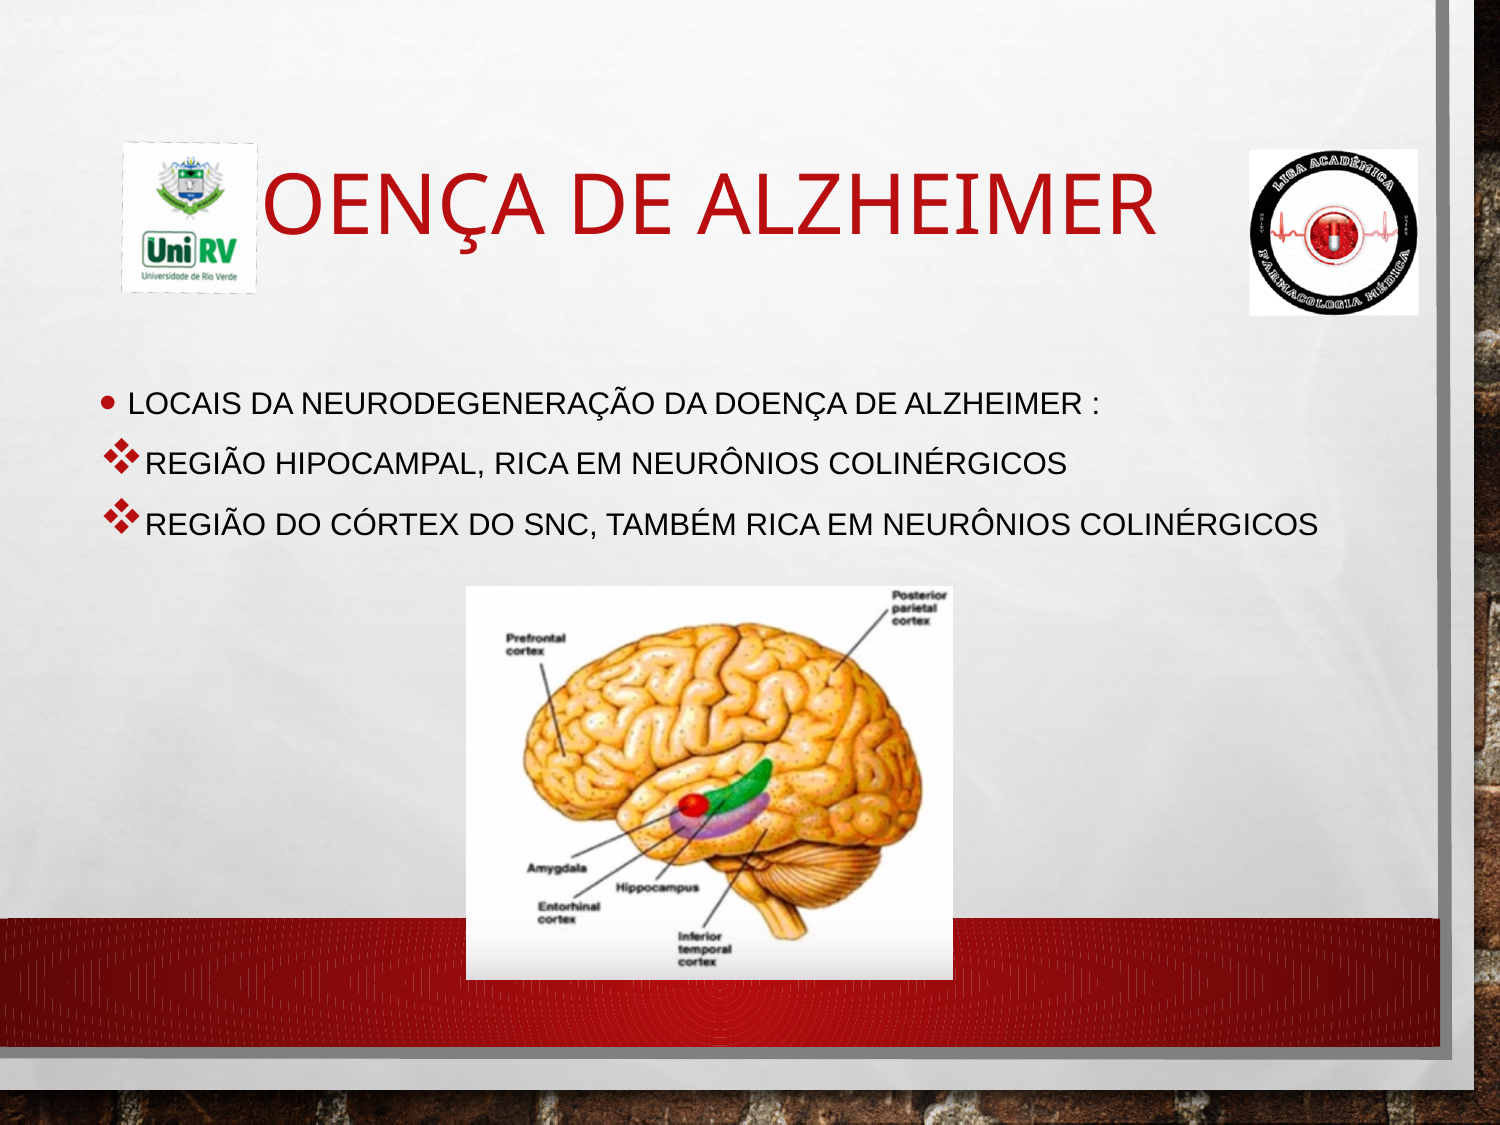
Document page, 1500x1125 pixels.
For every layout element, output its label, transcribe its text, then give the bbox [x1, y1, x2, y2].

picture [0, 0, 1500, 1125]
picture [466, 585, 953, 981]
list Locais da neurodegeneração da doença de Alzheimer : Região hipocampal, rica em neurônios colinérgicos Região do córtex do snc, também rica em neurônios colinérgicos [84, 338, 1364, 882]
title Doença de alzheimer [84, 112, 1364, 302]
picture [113, 134, 266, 301]
picture [1240, 140, 1426, 324]
